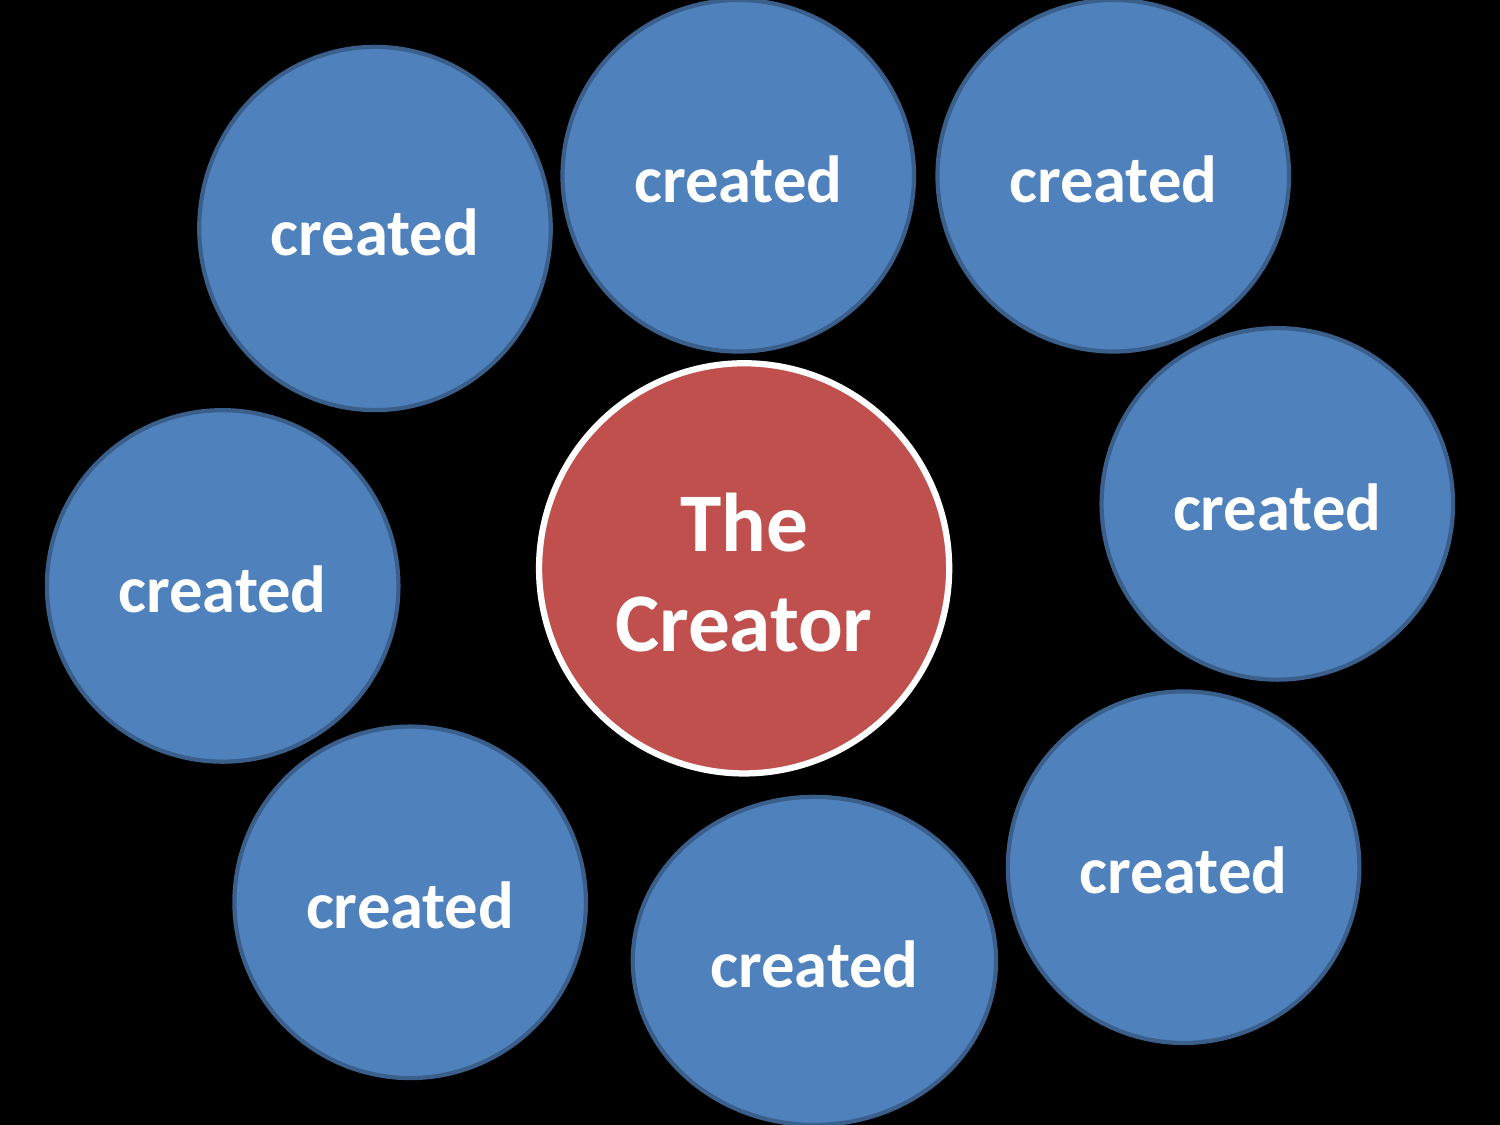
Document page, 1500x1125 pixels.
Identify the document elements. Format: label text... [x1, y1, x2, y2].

text_box created [560, 0, 917, 354]
text_box created [197, 44, 553, 413]
text_box created [1099, 326, 1456, 682]
text_box created [44, 408, 401, 764]
text_box created [630, 794, 999, 1125]
text_box created [1005, 689, 1362, 1046]
text_box created [232, 724, 589, 1081]
text_box created [935, 0, 1292, 354]
text_box The Creator [535, 360, 953, 777]
